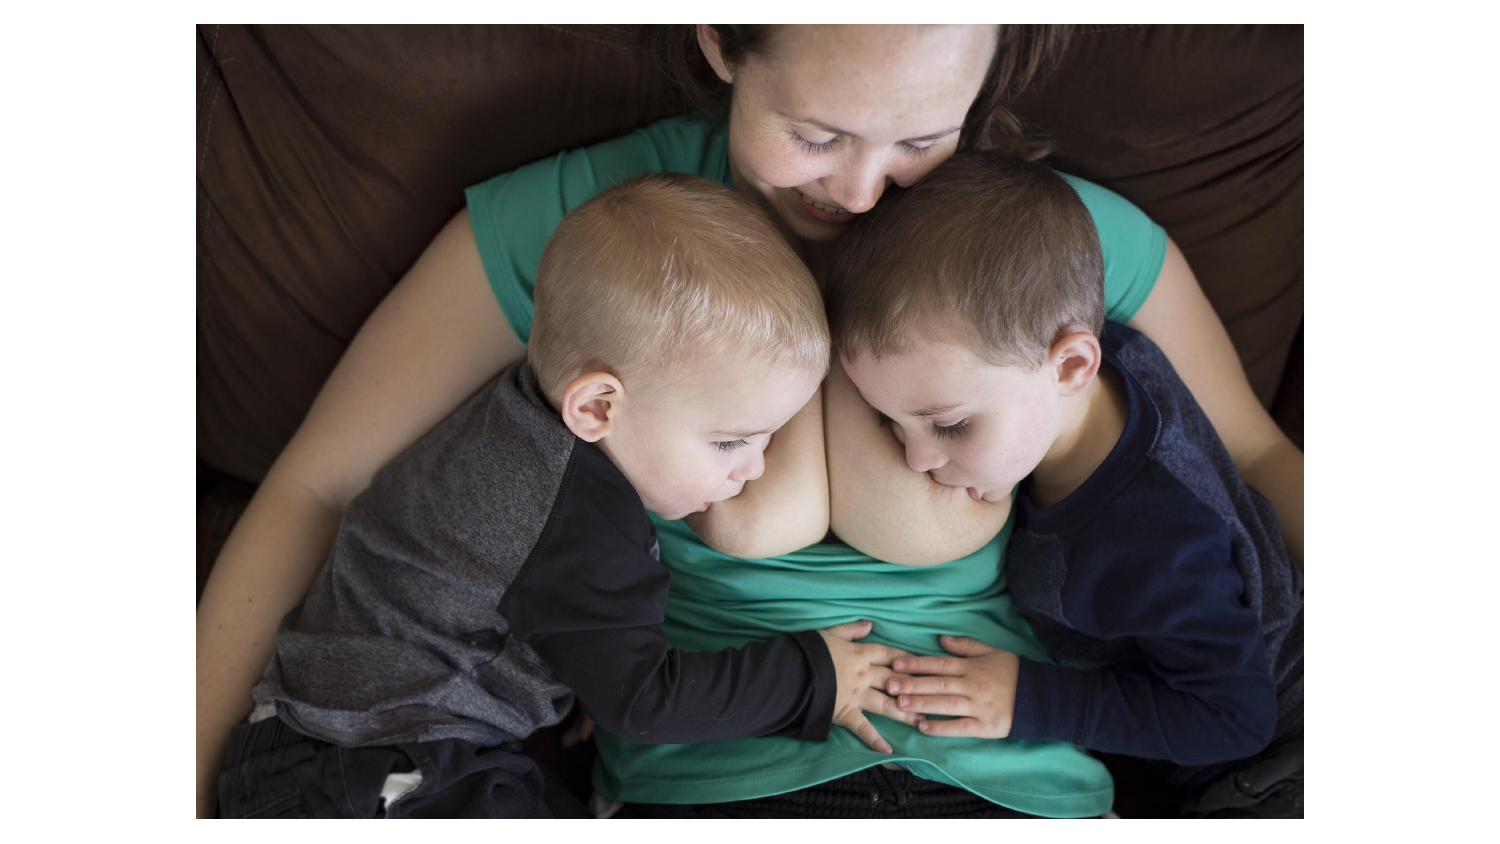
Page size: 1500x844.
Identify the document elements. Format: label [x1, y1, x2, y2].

picture [195, 24, 1304, 819]
